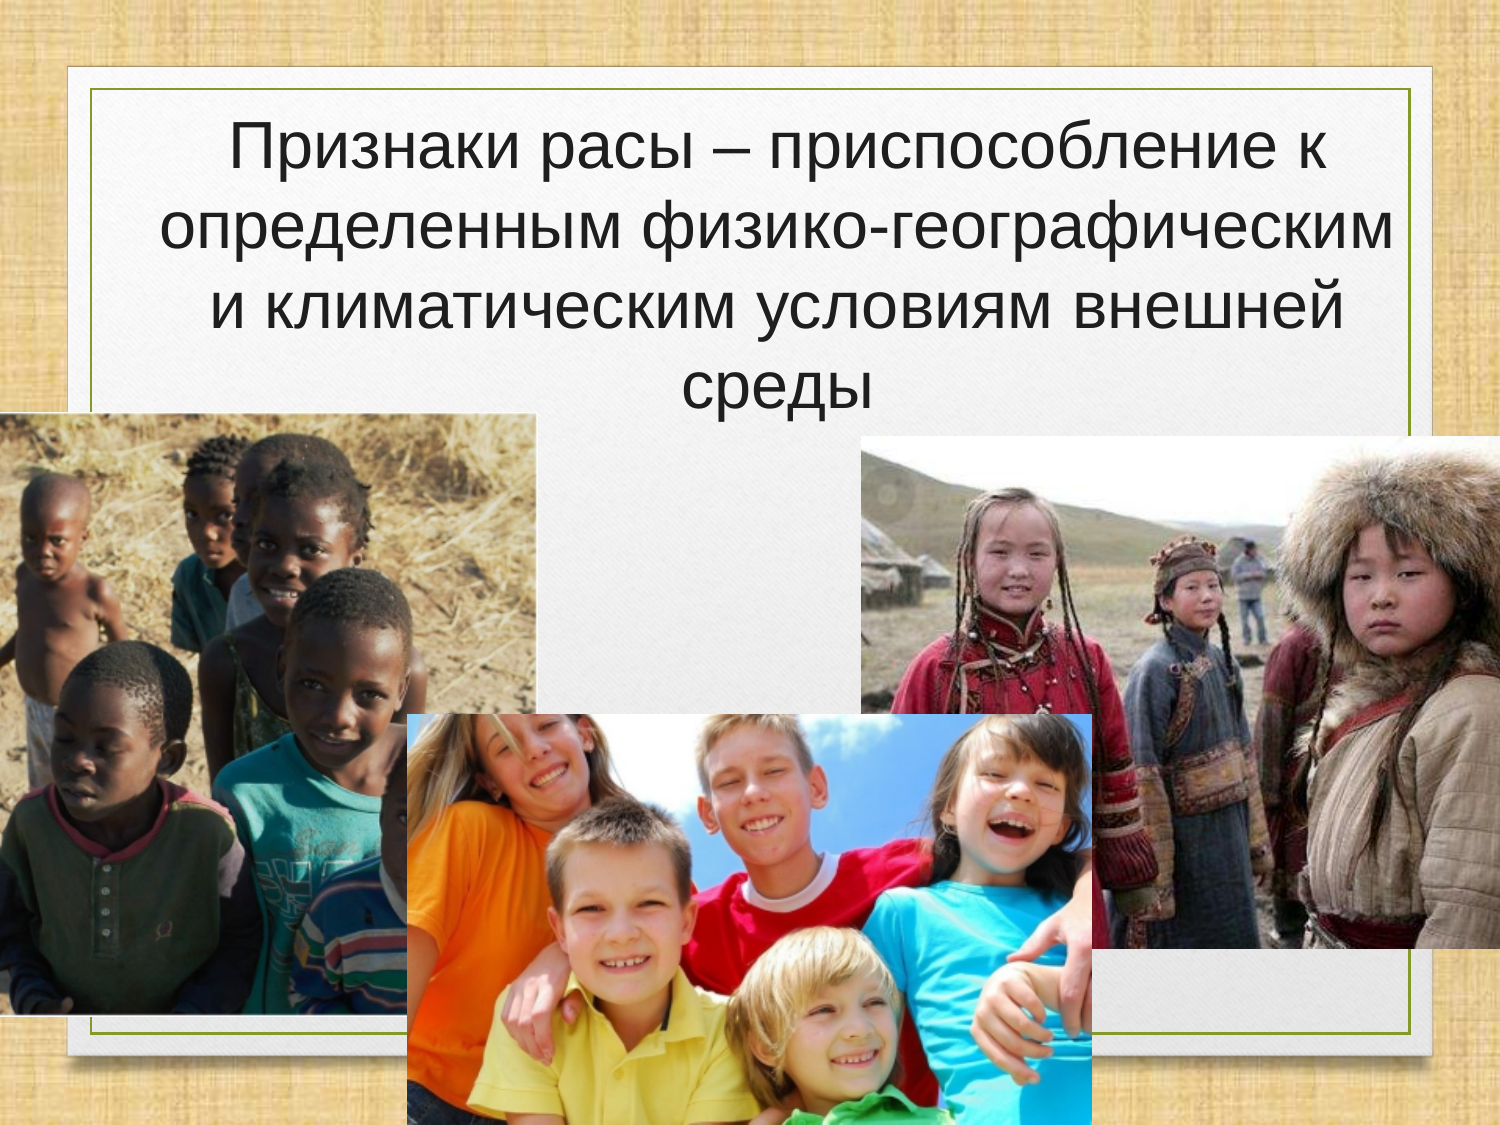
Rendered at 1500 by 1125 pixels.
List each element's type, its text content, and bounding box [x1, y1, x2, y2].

picture [0, 0, 1500, 1125]
text_box Признаки расы – приспособление к определенным физико-географическим и климатическим условиям внешней среды [119, 163, 1437, 360]
